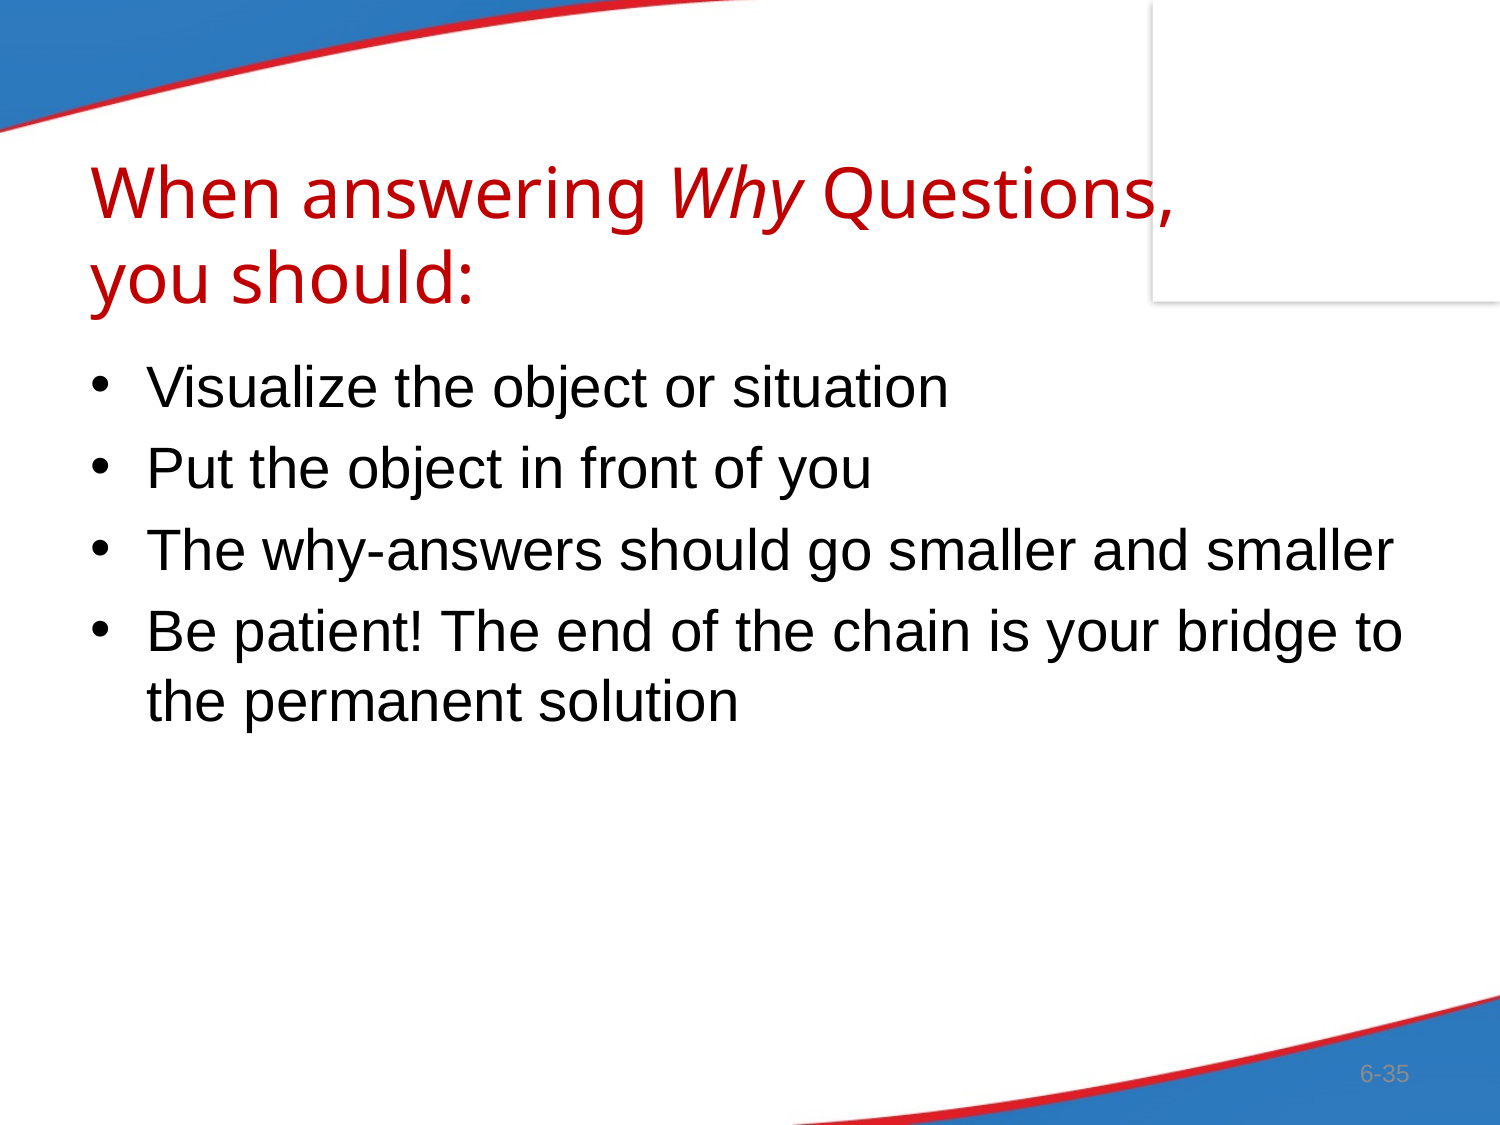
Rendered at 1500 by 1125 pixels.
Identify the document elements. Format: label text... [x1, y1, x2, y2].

picture [0, 0, 1500, 1125]
title When answering Why Questions, you should: [75, 138, 1500, 327]
list Visualize the object or situation Put the object in front of you The why-answers should go smaller and smaller Be patient! The end of the chain is your bridge to the permanent solution [75, 341, 1425, 1084]
slide_number 6-35 [1074, 1042, 1425, 1103]
